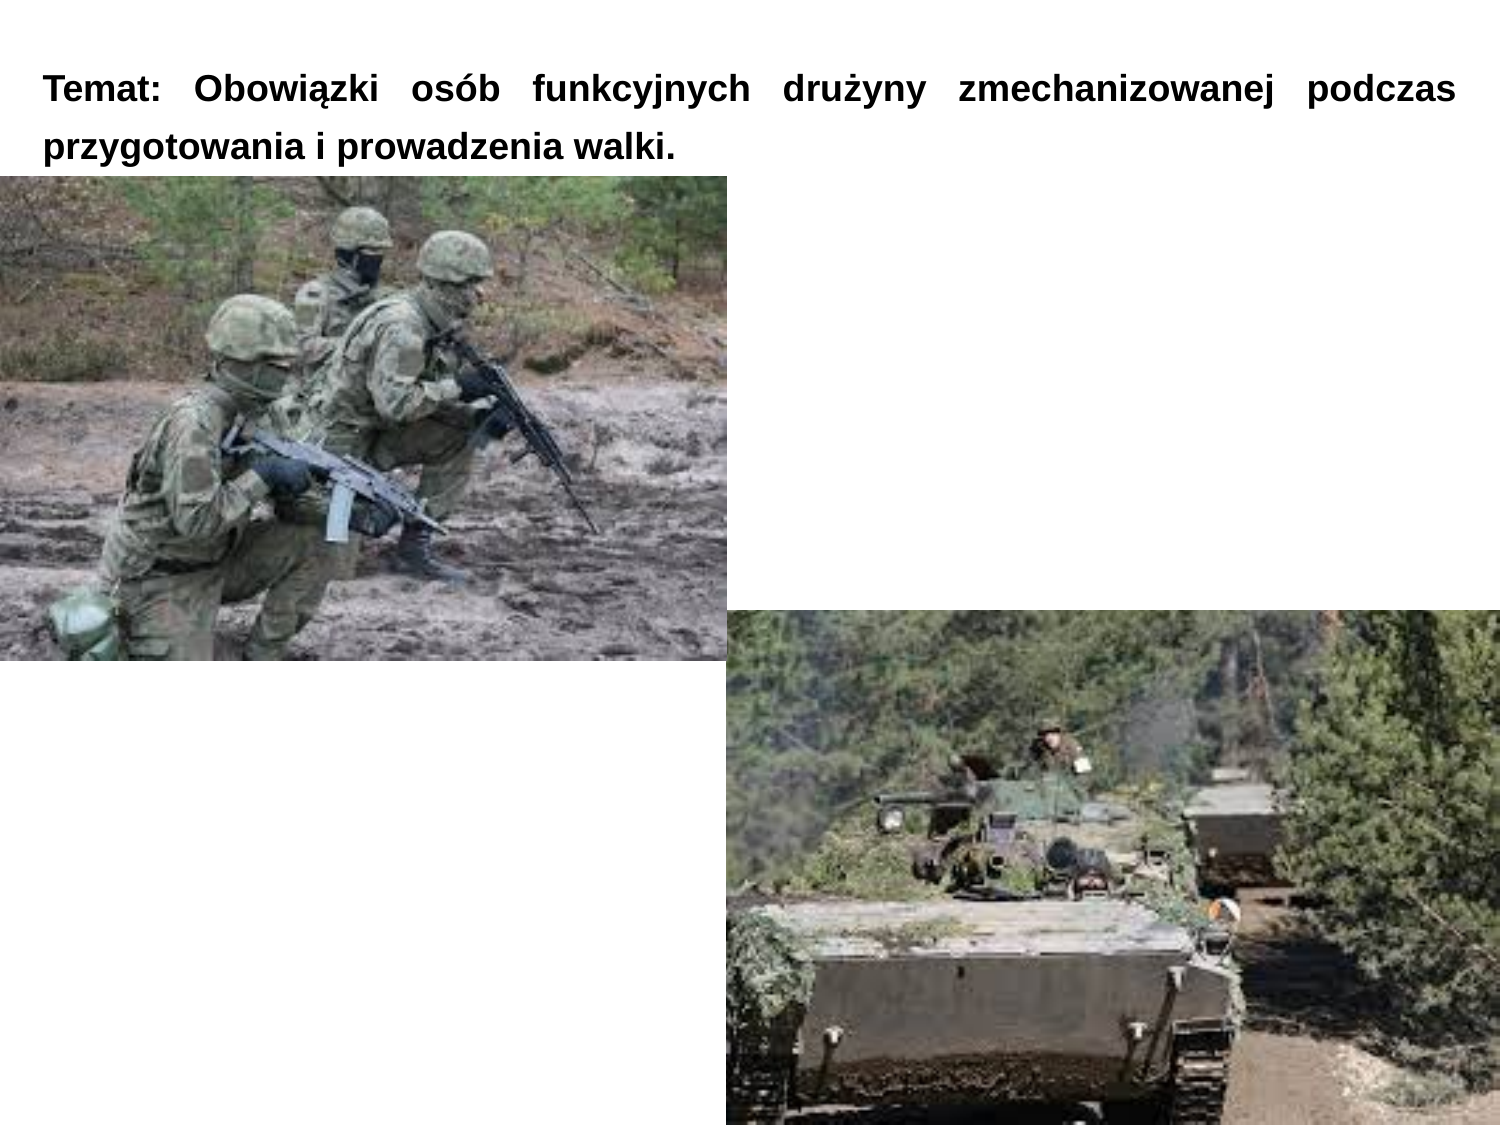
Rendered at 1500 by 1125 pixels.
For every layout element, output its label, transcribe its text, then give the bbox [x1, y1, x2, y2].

text_box Temat: Obowiązki osób funkcyjnych drużyny zmechanizowanej podczas przygotowania i prowadzenia walki. [27, 42, 1473, 231]
picture [0, 176, 1500, 1125]
